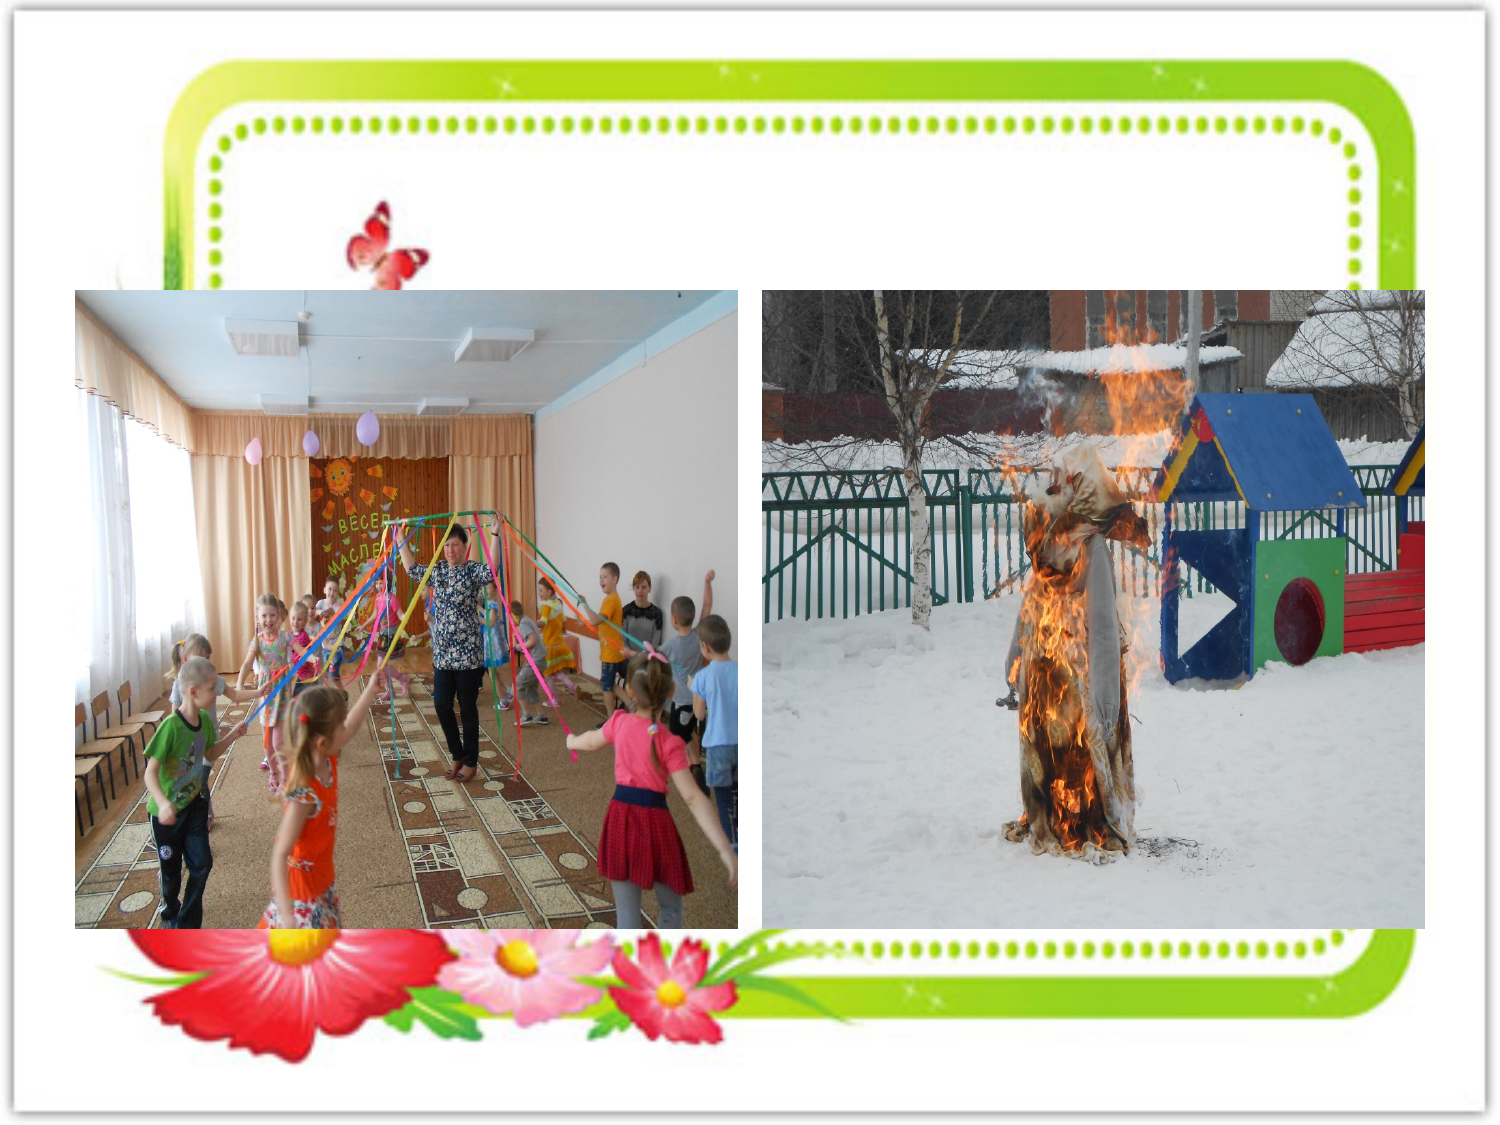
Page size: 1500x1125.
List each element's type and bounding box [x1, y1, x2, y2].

picture [0, 0, 1500, 1125]
list [762, 290, 1426, 929]
list [74, 290, 738, 929]
